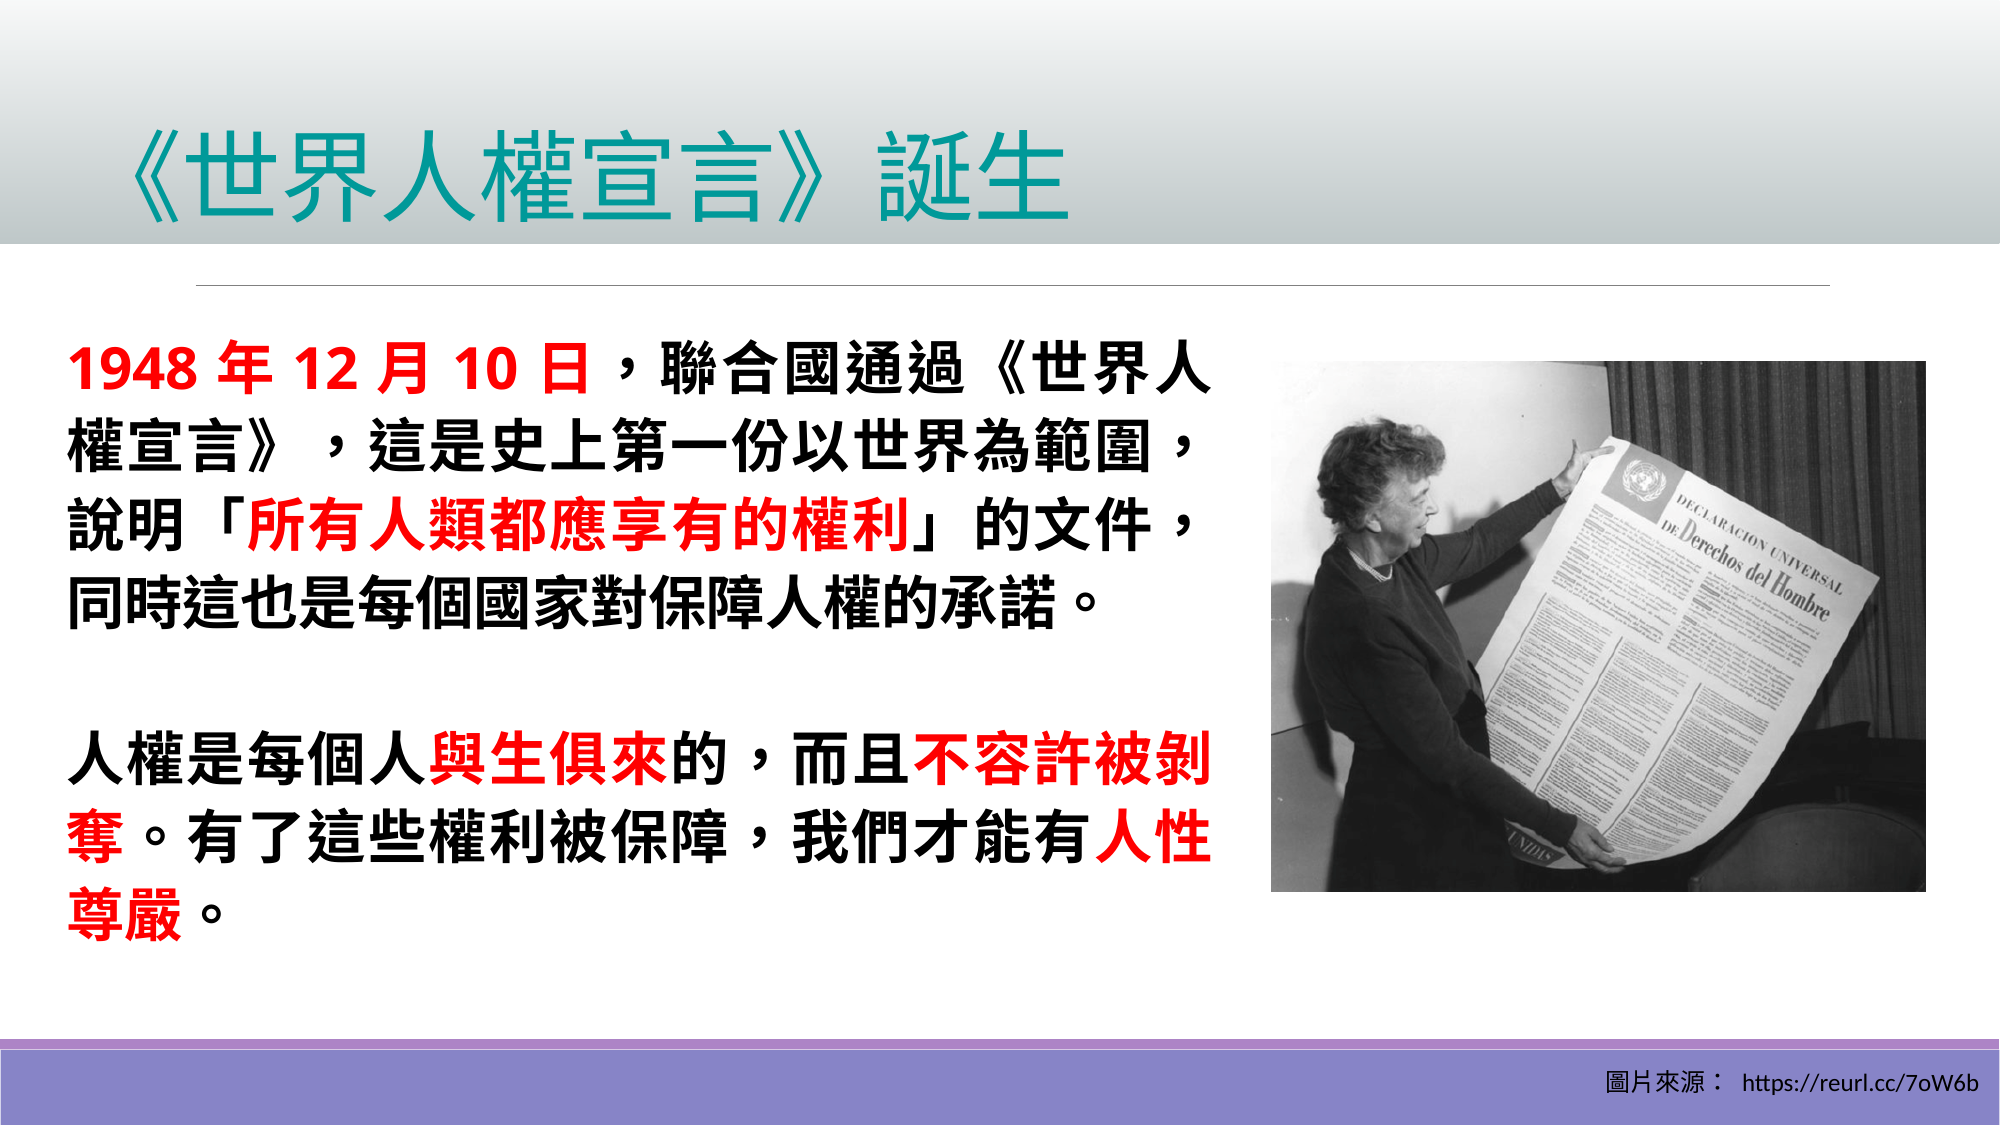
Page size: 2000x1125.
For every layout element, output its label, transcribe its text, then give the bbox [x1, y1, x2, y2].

text_box 1948年12月10日，聯合國通過《世界人權宣言》，這是史上第一份以世界為範圍，說明「所有人類都應享有的權利」的文件，同時這也是每個國家對保障人權的承諾。 人權是每個人與生俱來的，而且不容許被剝奪。有了這些權利被保障，我們才能有人性尊嚴。 [54, 317, 1225, 965]
title 《世界人權宣言》誕生 [0, 0, 2000, 244]
text_box 圖片來源： https://reurl.cc/7oW6b [1590, 1058, 1995, 1104]
picture [1270, 361, 1927, 893]
